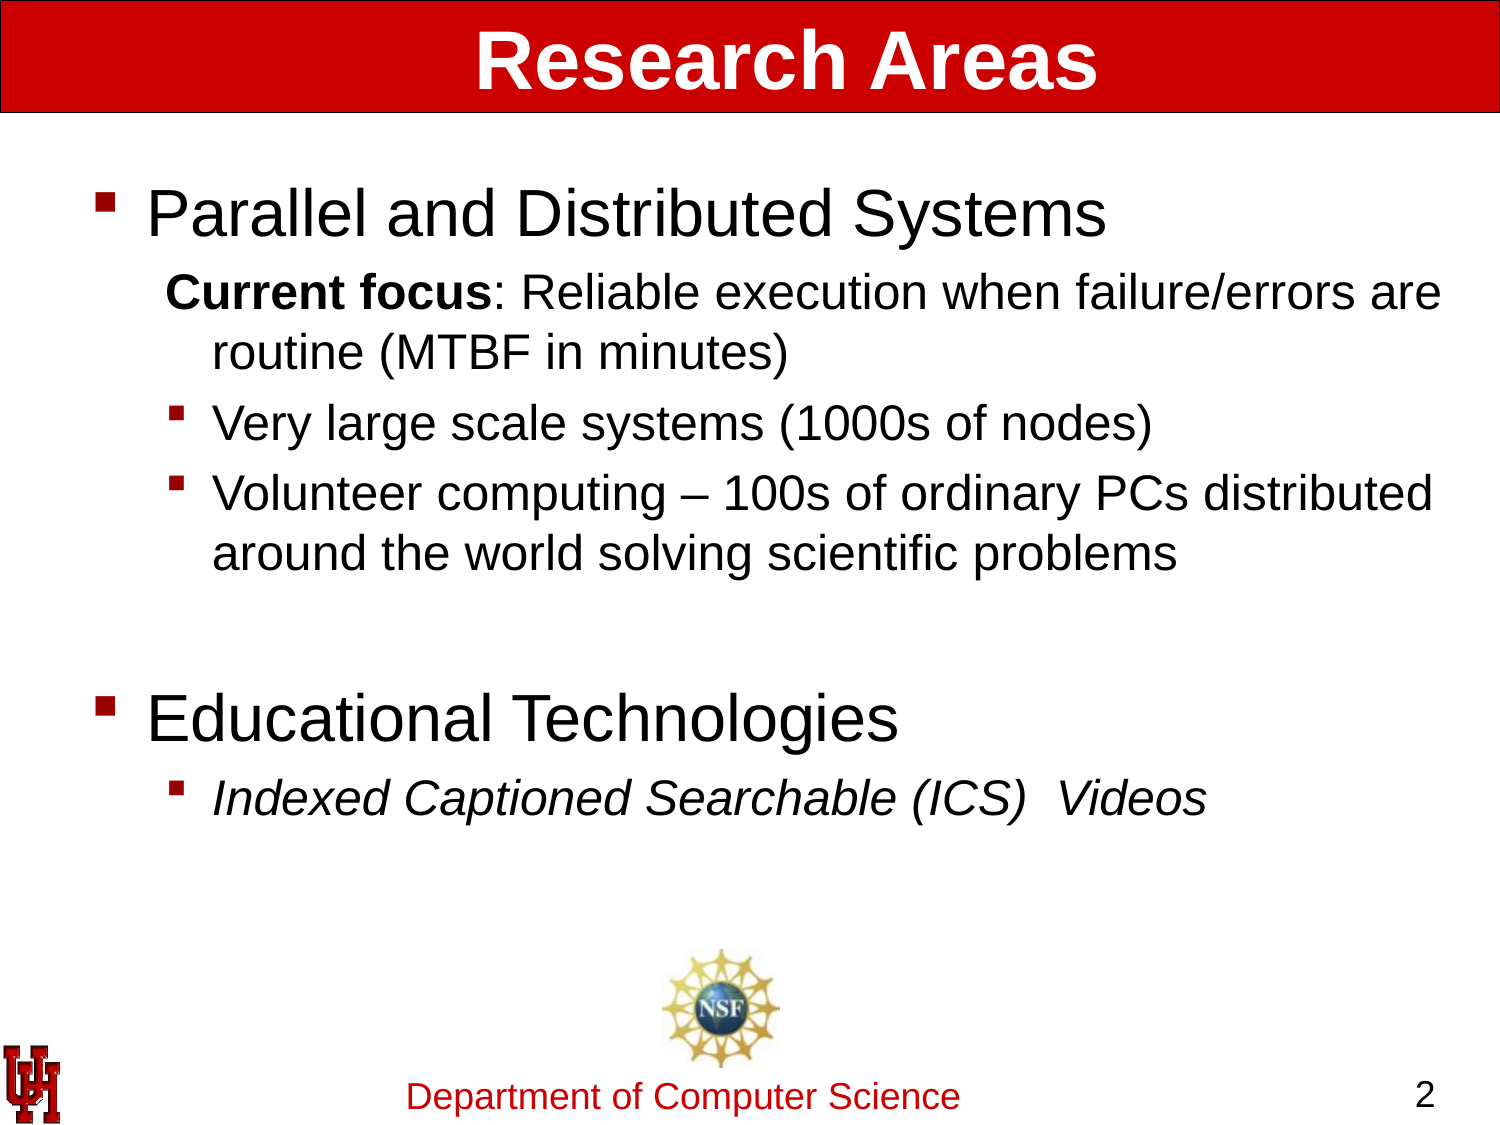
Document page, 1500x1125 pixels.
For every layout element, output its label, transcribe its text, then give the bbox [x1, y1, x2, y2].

title Research Areas [74, 0, 1500, 113]
list Parallel and Distributed Systems Current focus: Reliable execution when failure/errors are routine (MTBF in minutes) Very large scale systems (1000s of nodes) Volunteer computing – 100s of ordinary PCs distributed around the world solving scientific problems Educational Technologies Indexed Captioned Searchable (ICS) Videos [74, 162, 1500, 1051]
picture [0, 1039, 63, 1125]
picture [662, 949, 780, 1068]
